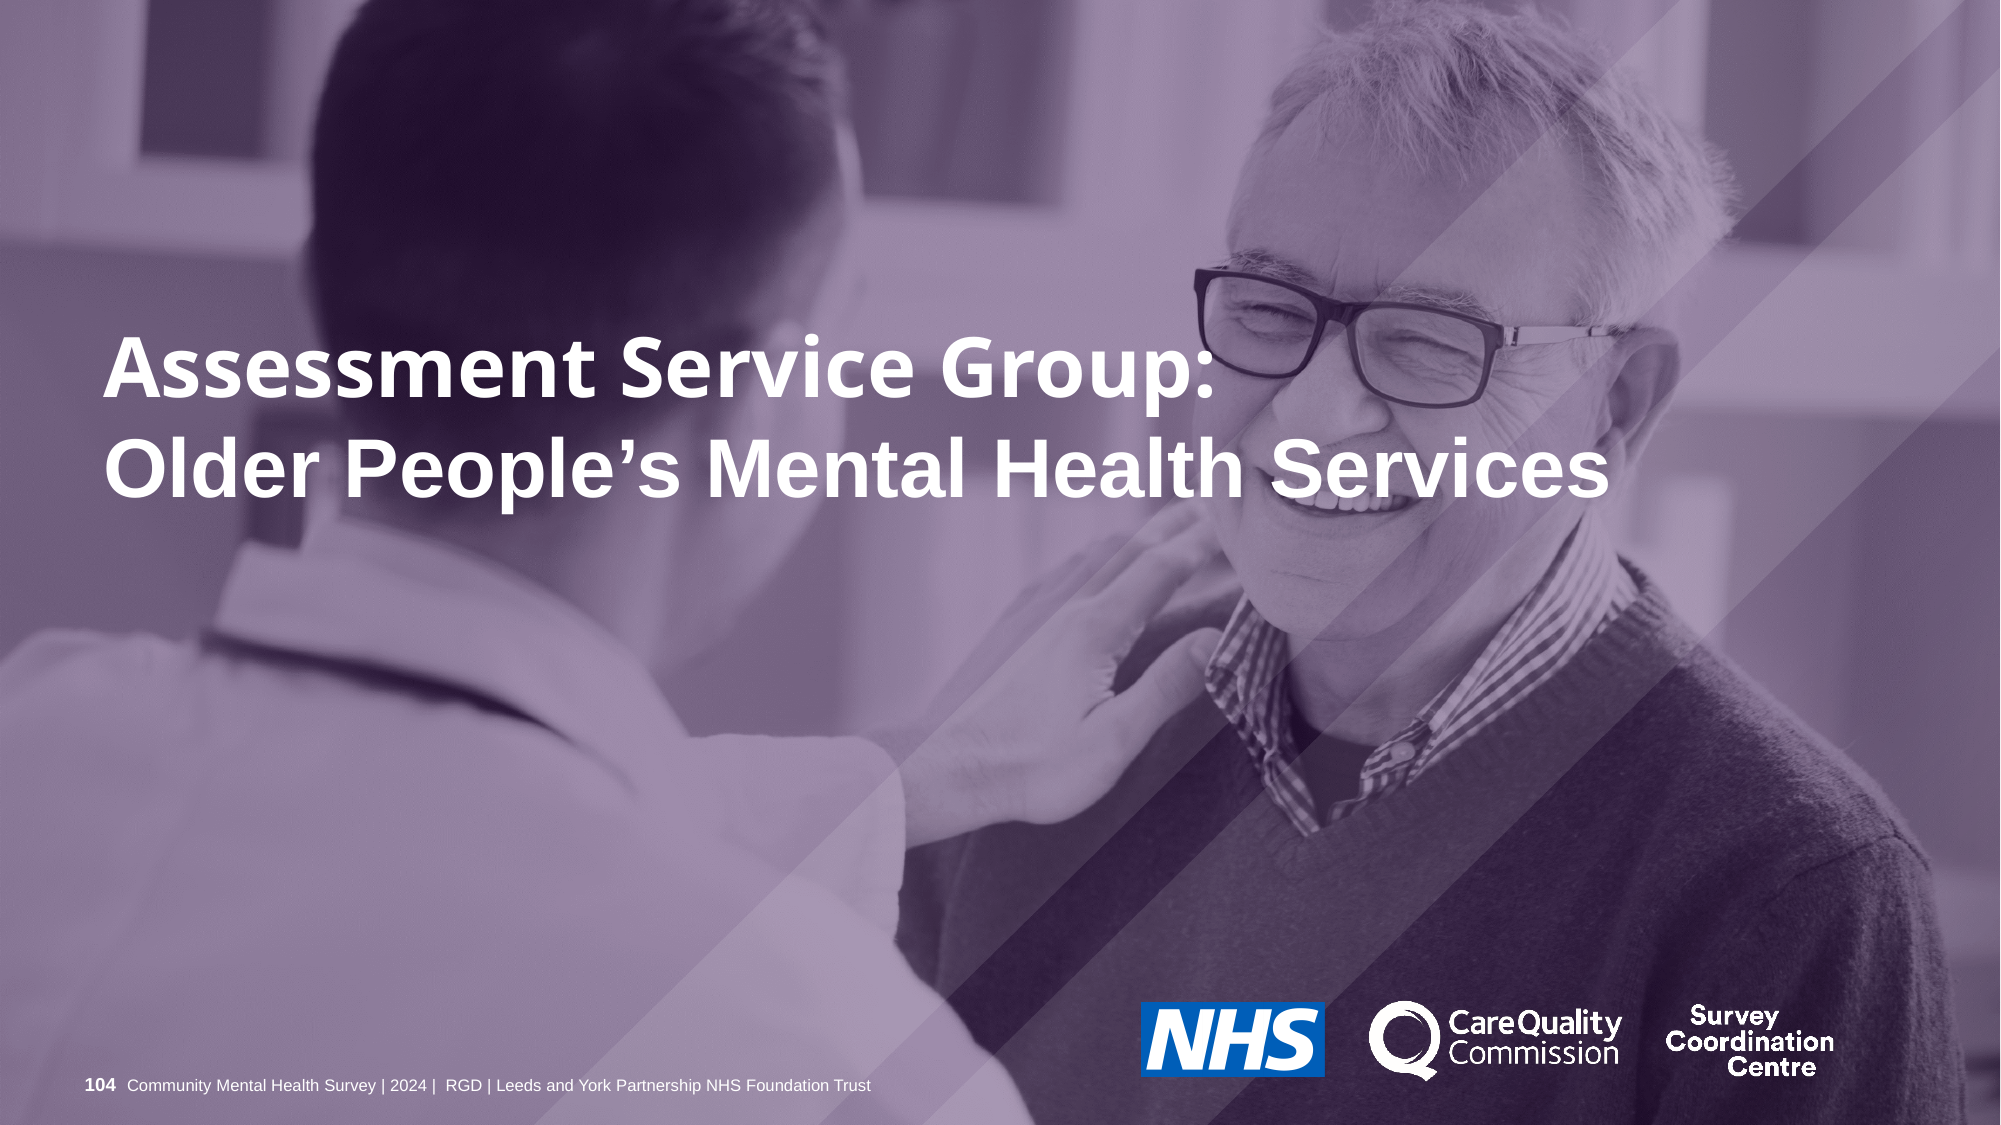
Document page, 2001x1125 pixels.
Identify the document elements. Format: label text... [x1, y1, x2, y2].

picture [1141, 1002, 1325, 1077]
title Assessment Service Group: Older People’s Mental Health Services [103, 313, 1667, 617]
picture [1357, 989, 1629, 1091]
text_box 104 [84, 1065, 122, 1125]
picture [1663, 1001, 1836, 1079]
